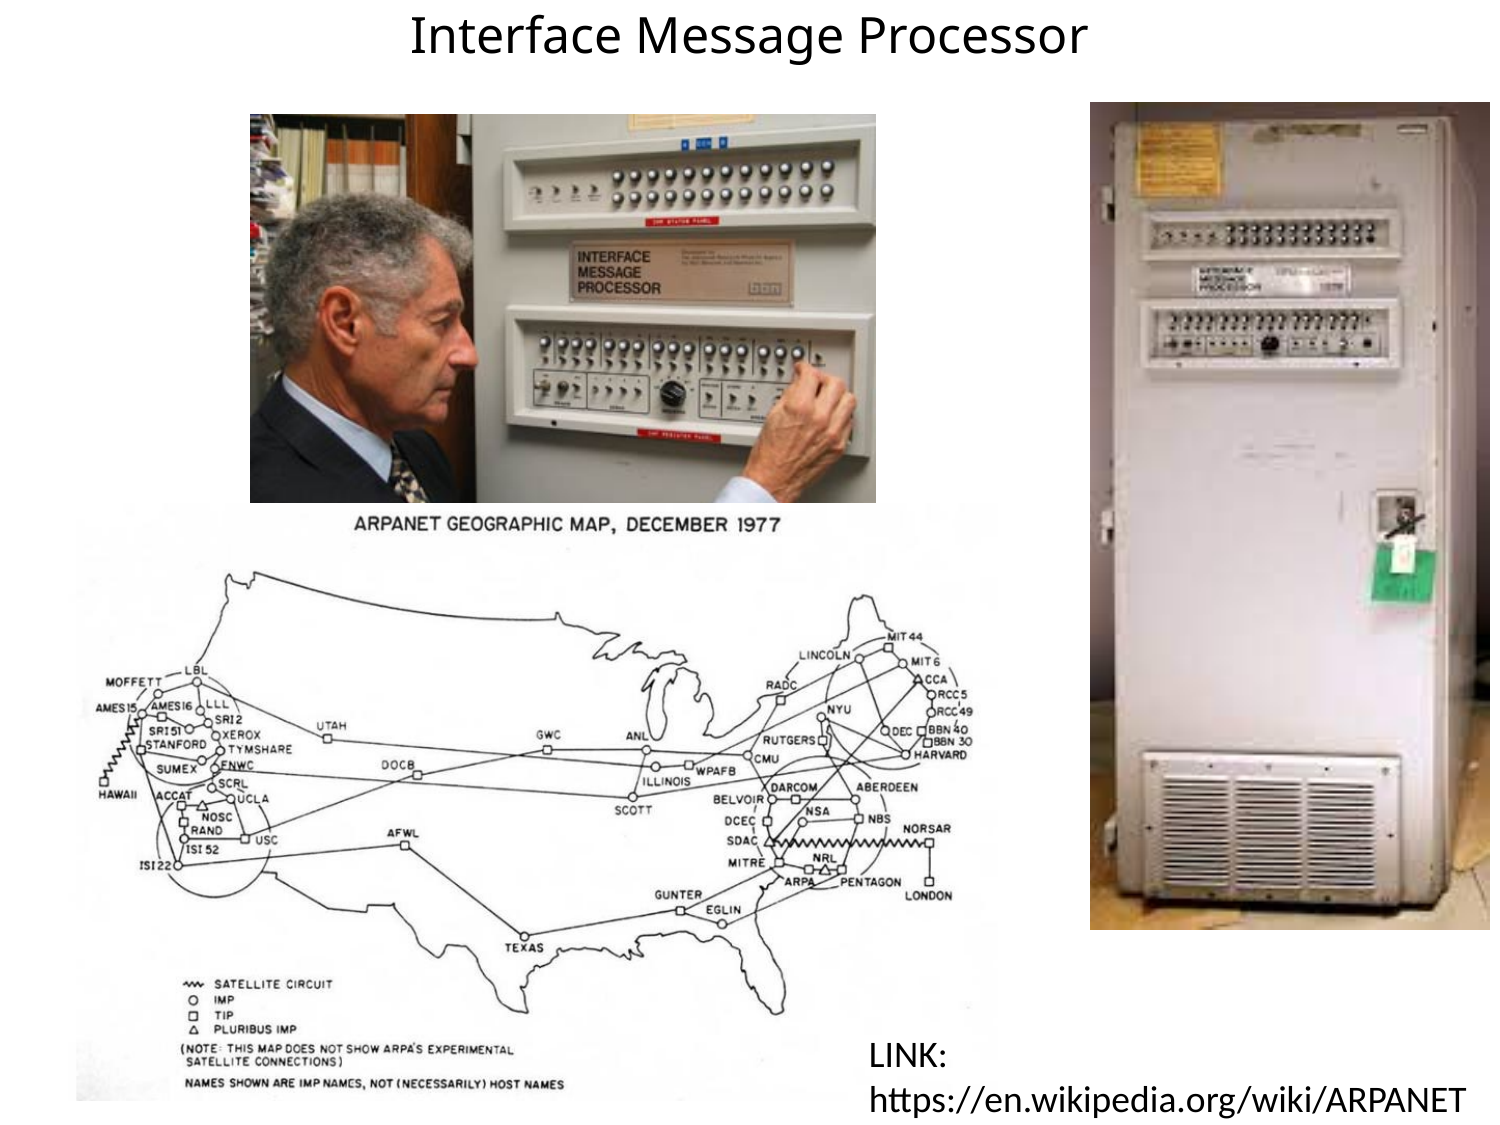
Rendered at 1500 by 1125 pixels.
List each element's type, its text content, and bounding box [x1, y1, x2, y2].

text_box LINK: https://en.wikipedia.org/wiki/ARPANET [854, 1022, 1500, 1125]
title Interface Message Processor [103, 0, 1397, 76]
picture [1090, 102, 1490, 930]
picture [10, 114, 1072, 1101]
